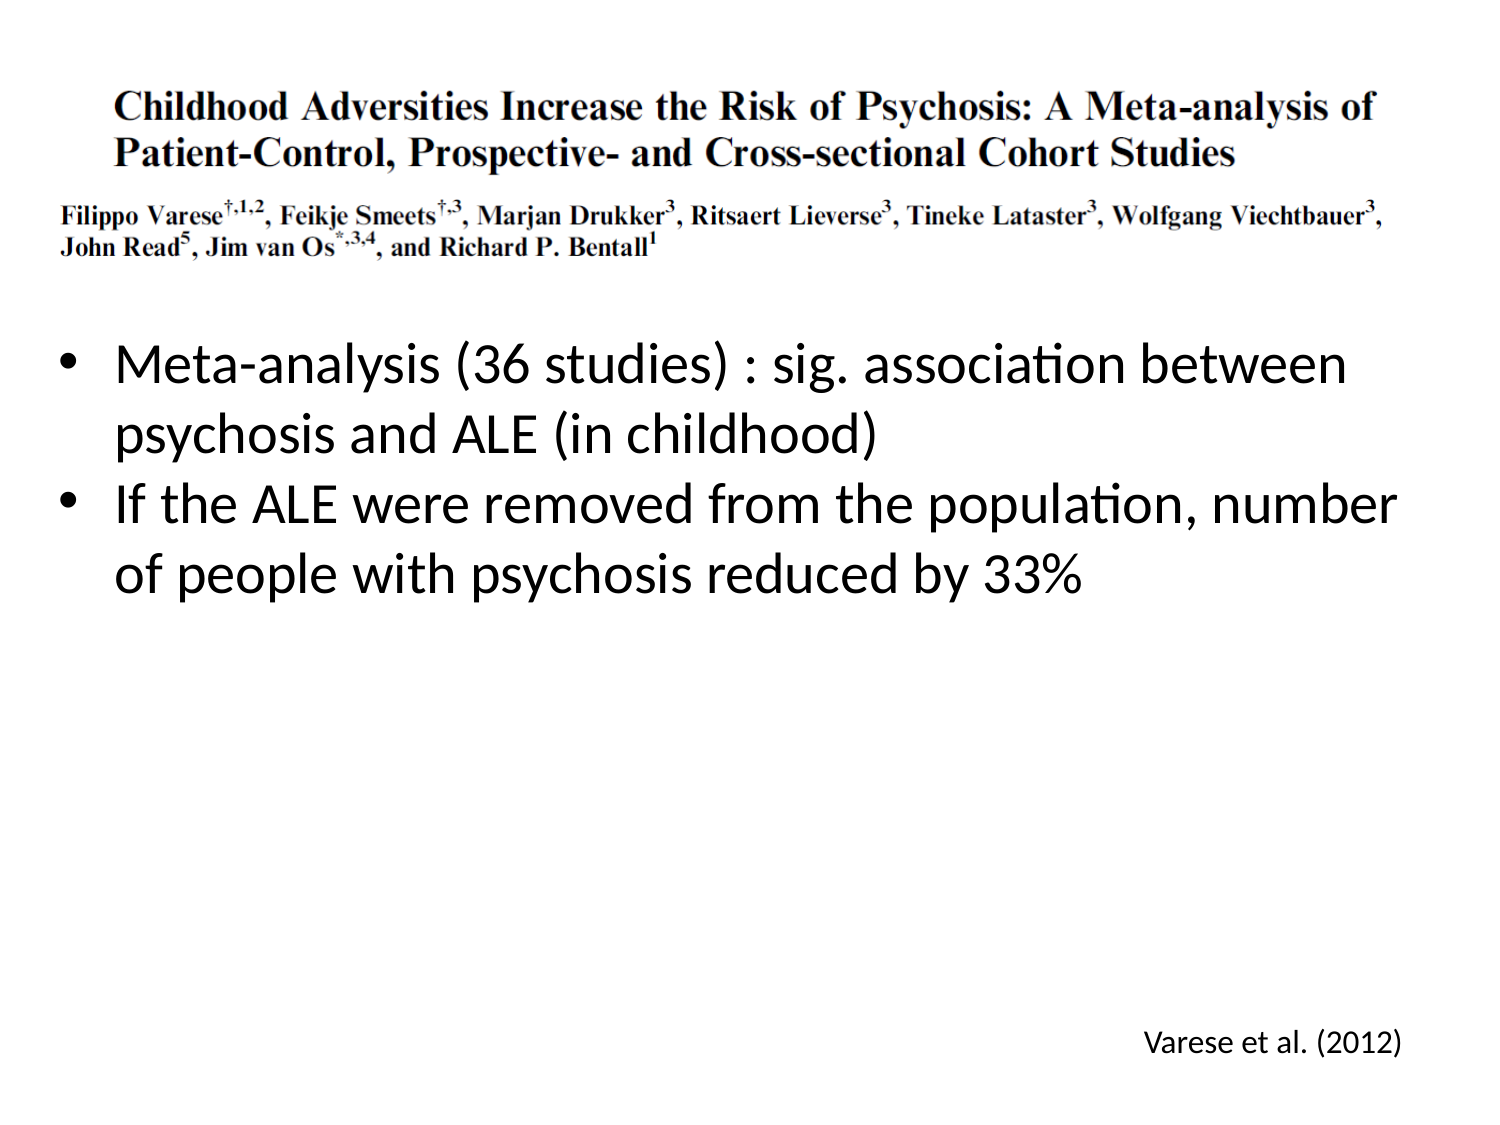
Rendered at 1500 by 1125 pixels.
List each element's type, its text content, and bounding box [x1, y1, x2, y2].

picture [46, 195, 1394, 263]
text_box Varese et al. (2012) [480, 999, 1418, 1082]
picture [100, 66, 1394, 192]
text_box Meta-analysis (36 studies) : sig. association between psychosis and ALE (in childhood) If the ALE were removed from the population, number of people with psychosis reduced by 33% [43, 317, 1456, 613]
list [48, 30, 1471, 646]
